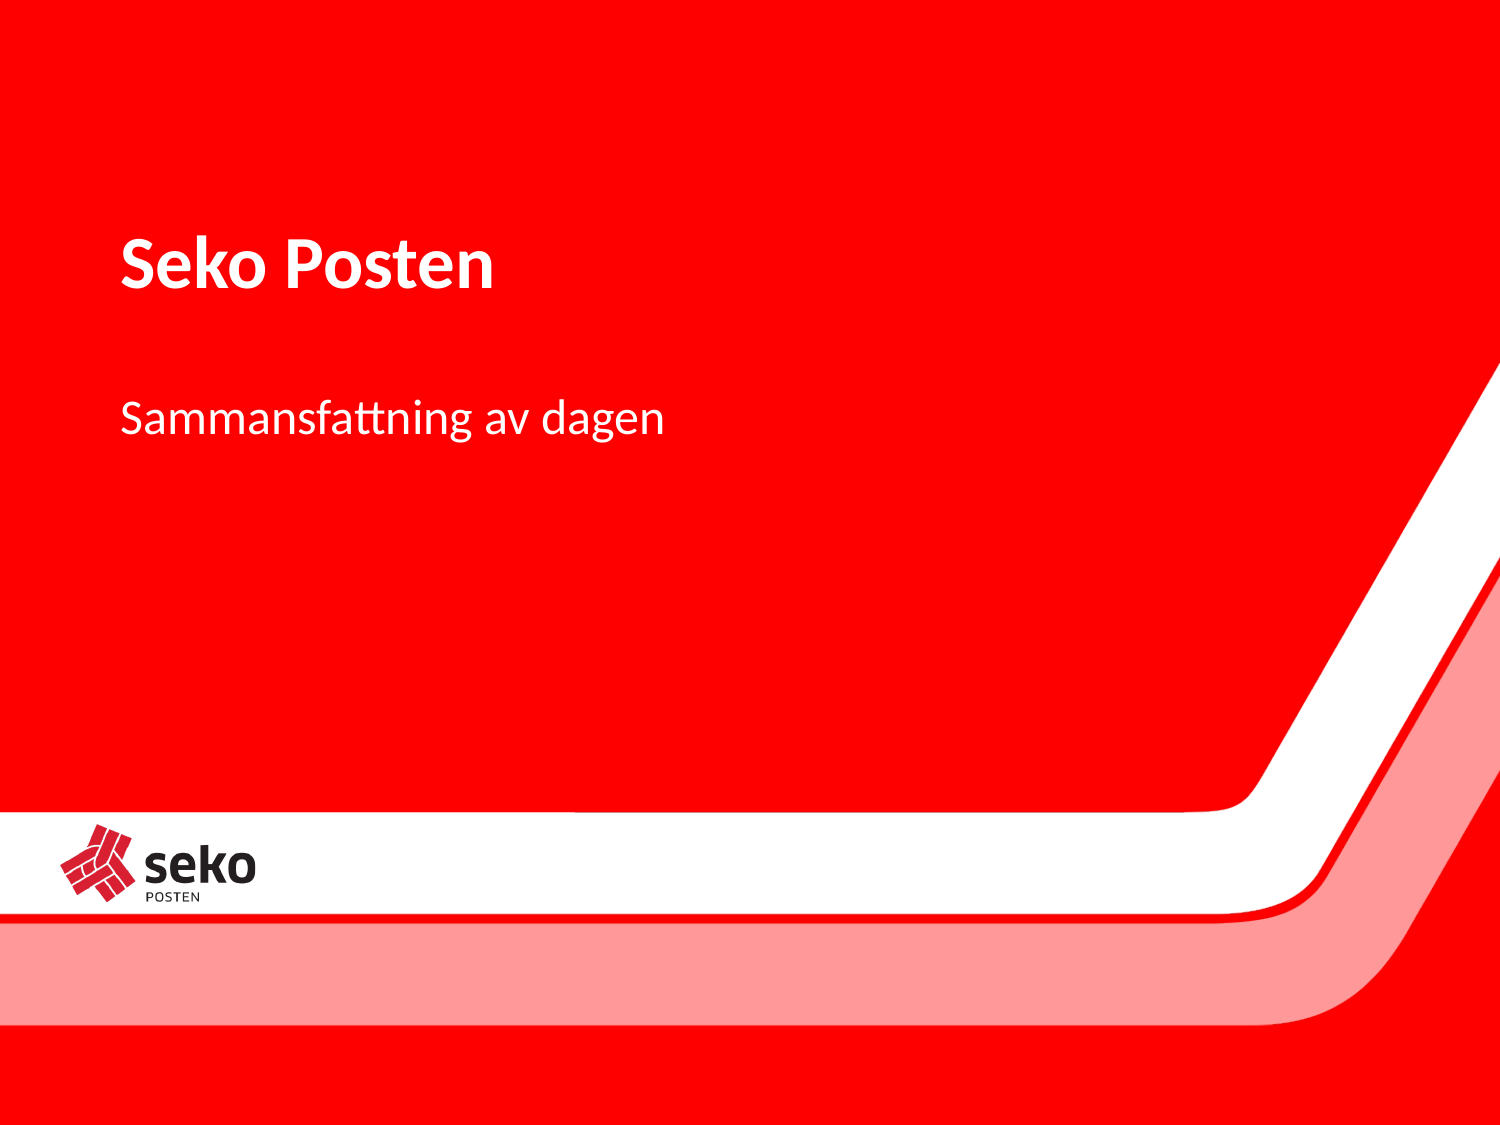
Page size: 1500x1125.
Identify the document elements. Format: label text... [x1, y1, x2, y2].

title Seko Posten [104, 164, 1426, 353]
picture [0, 0, 1500, 1125]
subtitle Sammansfattning av dagen [104, 382, 1426, 1015]
